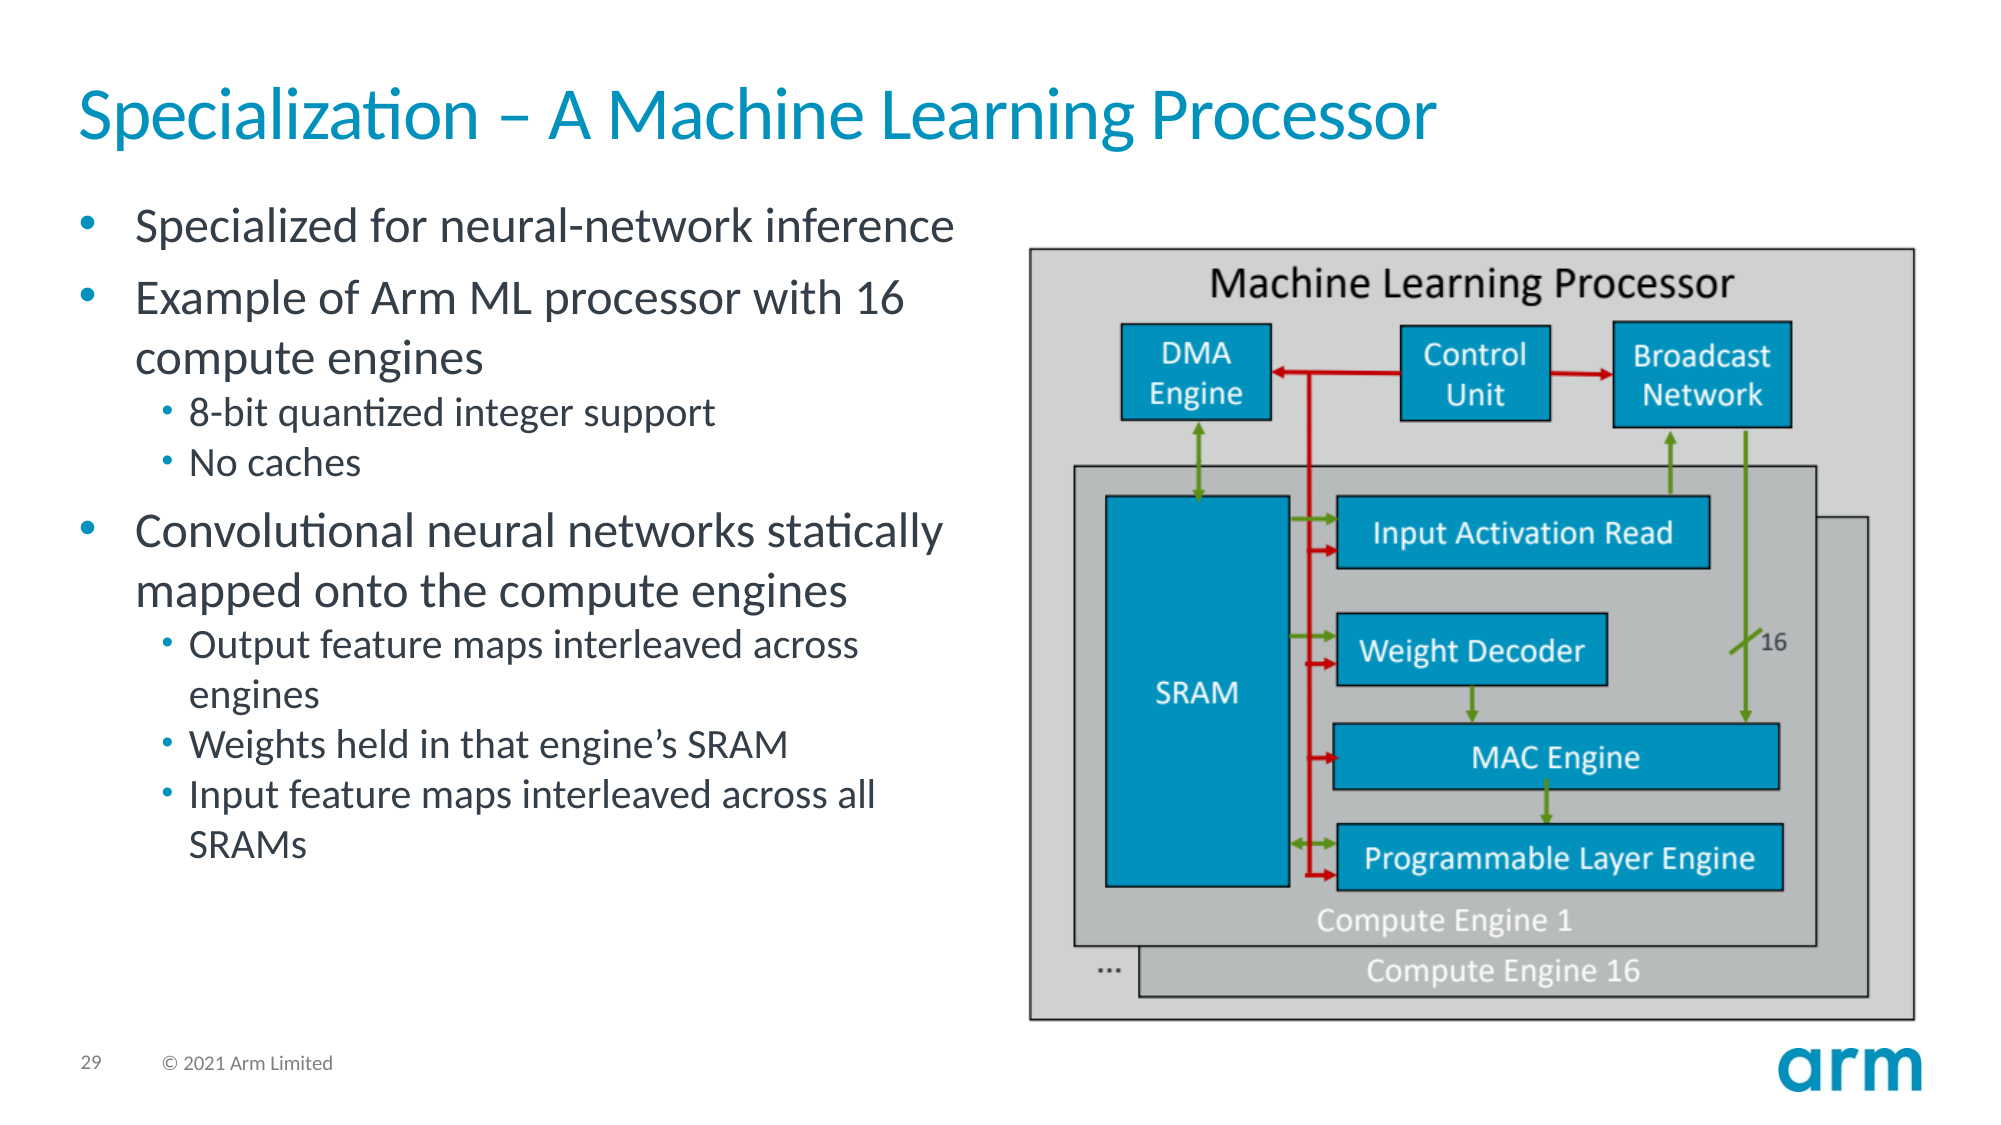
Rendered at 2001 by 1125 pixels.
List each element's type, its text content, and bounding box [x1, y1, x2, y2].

picture [1788, 1056, 1812, 1083]
picture [1911, 1048, 1922, 1062]
picture [1889, 1048, 1903, 1053]
picture [1778, 1072, 1794, 1092]
picture [1022, 240, 1920, 1027]
title Specialization – A Machine Learning Processor [78, 78, 1922, 186]
picture [1778, 1048, 1794, 1067]
list Specialized for neural-network inference Example of Arm ML processor with 16 compute engines 8-bit quantized integer support No caches Convolutional neural networks statically mapped onto the compute engines Output feature maps interleaved across engines Weights held in that engine’s SRAM Input feature maps interleaved across all SRAMs [78, 192, 1000, 1004]
picture [1803, 1048, 1922, 1092]
